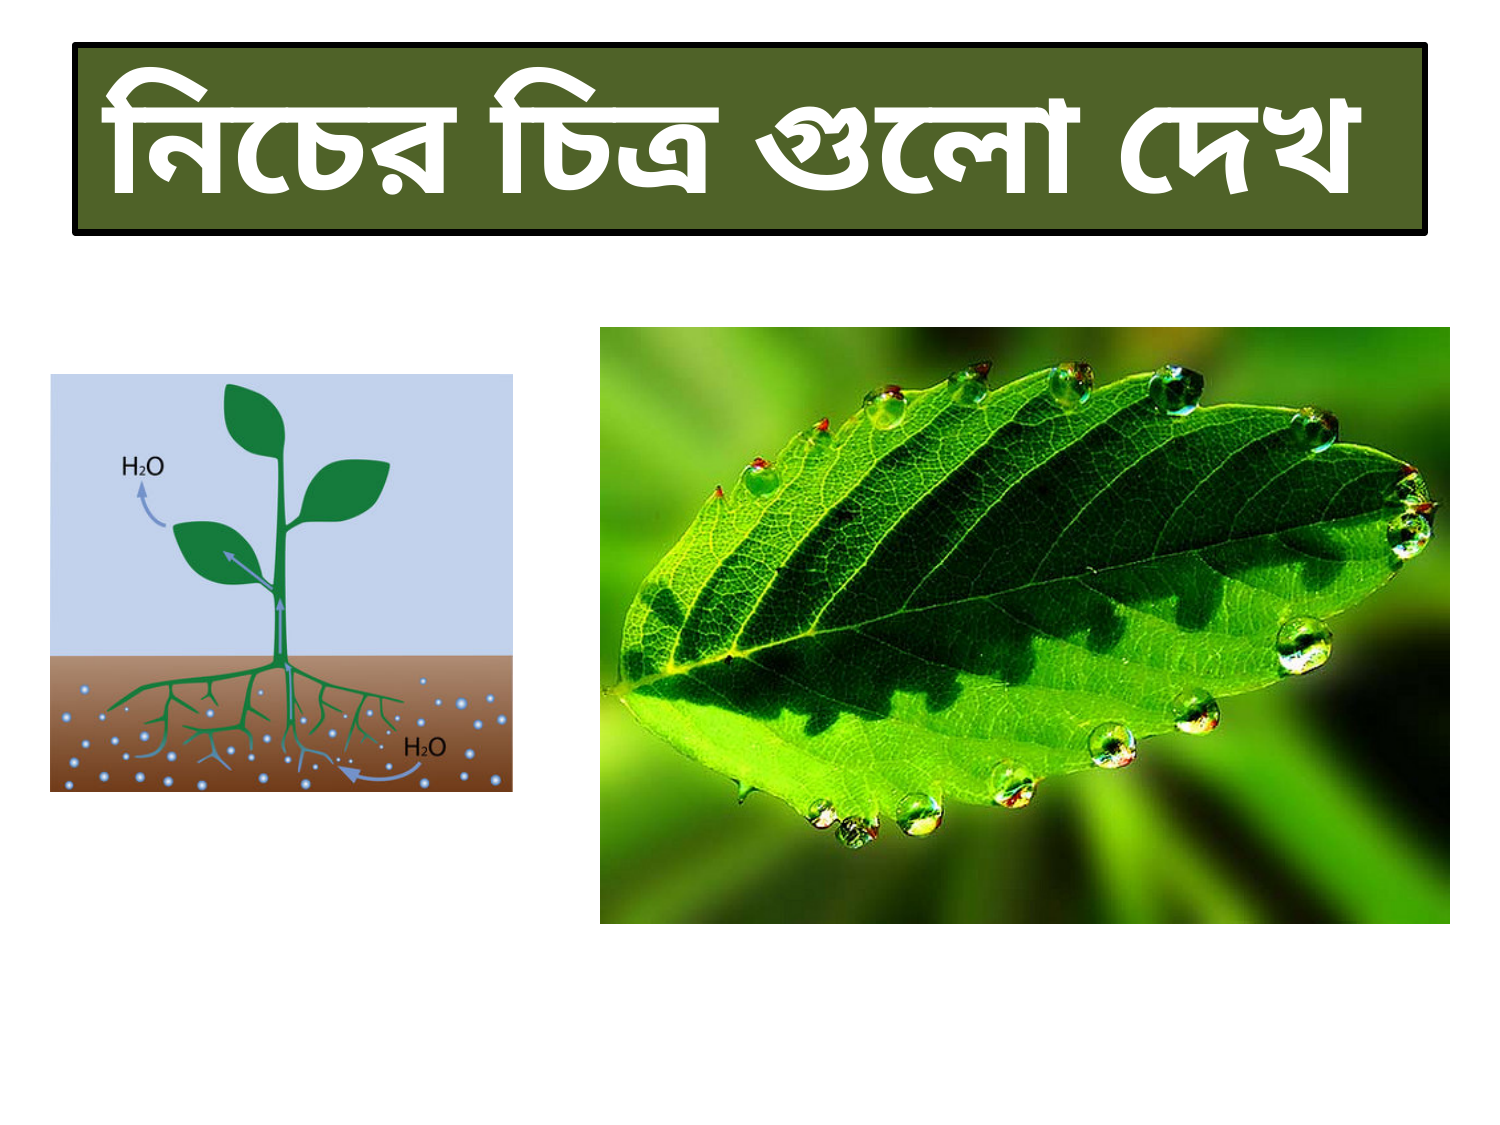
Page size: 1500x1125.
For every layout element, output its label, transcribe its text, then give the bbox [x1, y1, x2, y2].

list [49, 374, 513, 792]
picture [599, 326, 1451, 924]
title নিচের চিত্র গুলো দেখ [75, 45, 1425, 233]
